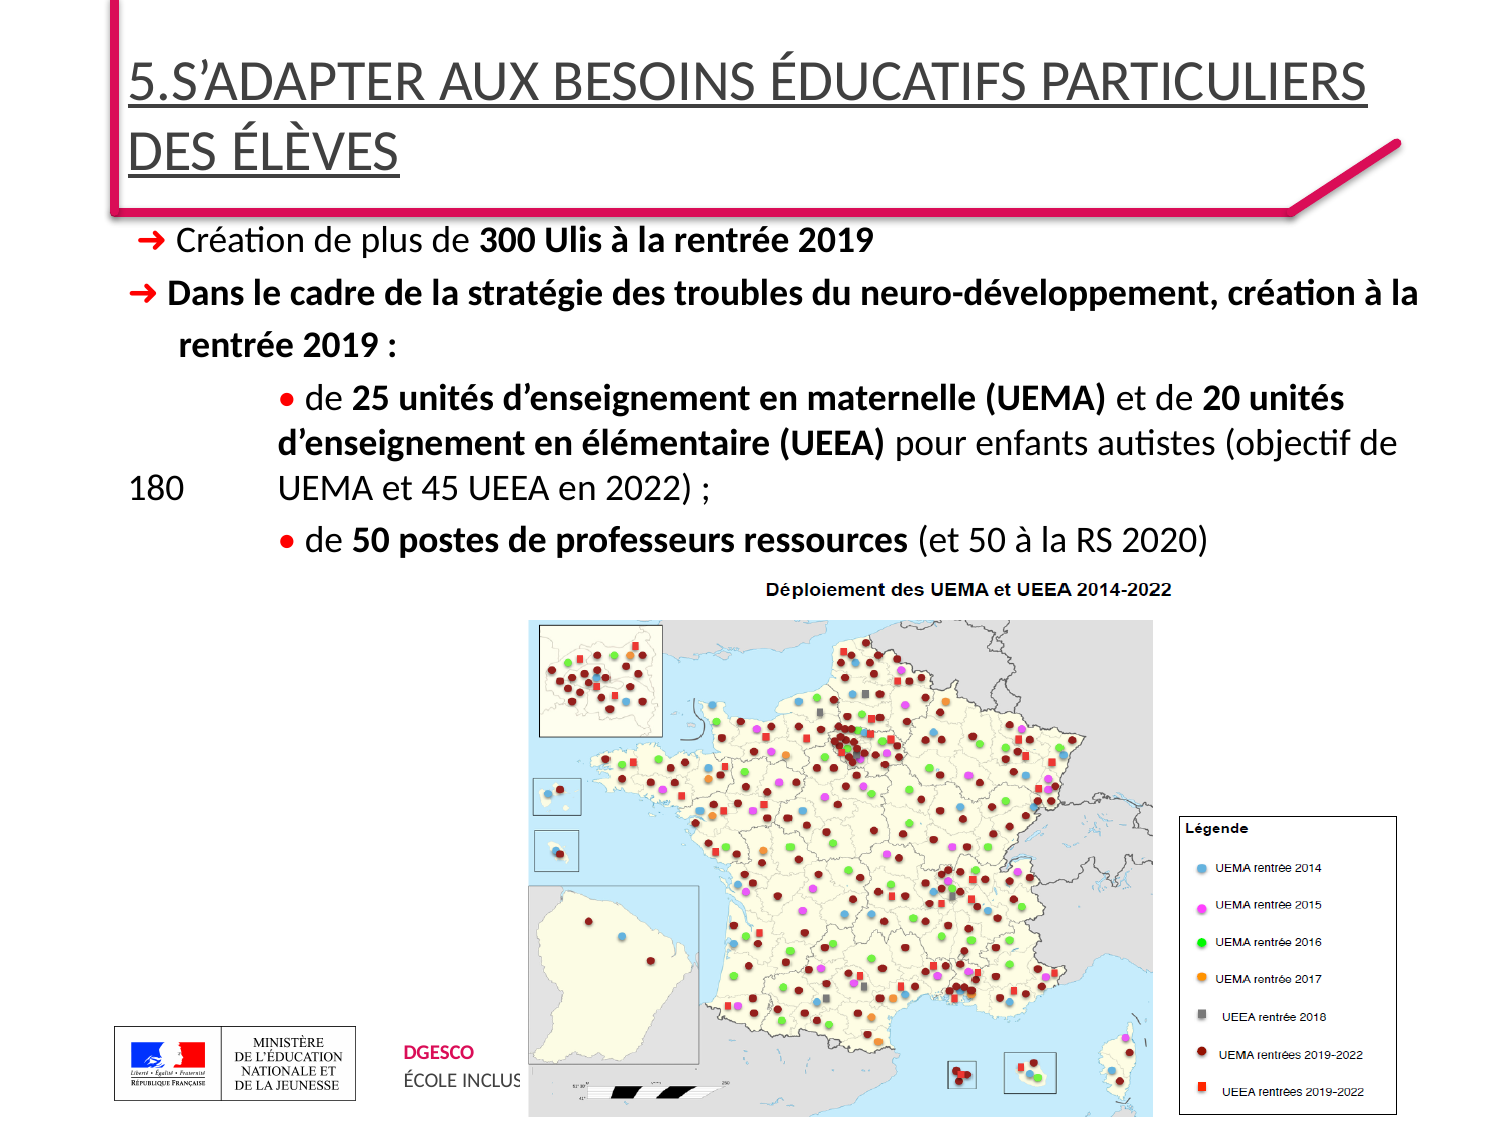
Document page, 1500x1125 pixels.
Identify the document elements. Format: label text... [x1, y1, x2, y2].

subtitle ➜ Création de plus de 300 Ulis à la rentrée 2019 ➜ Dans le cadre de la stratégie des troubles du neuro-développement, création à la rentrée 2019 : • de 25 unités d’enseignement en maternelle (UEMA) et de 20 unités d’enseignement en élémentaire (UEEA) pour enfants autistes (objectif de 180 UEMA et 45 UEEA en 2022) ; • de 50 postes de professeurs ressources (et 50 à la RS 2020) [112, 207, 1460, 976]
picture [520, 576, 1427, 1125]
title 5.S’adapter aux besoins éducatifs particuliers des élèves [112, 0, 1388, 207]
picture [114, 1026, 356, 1101]
